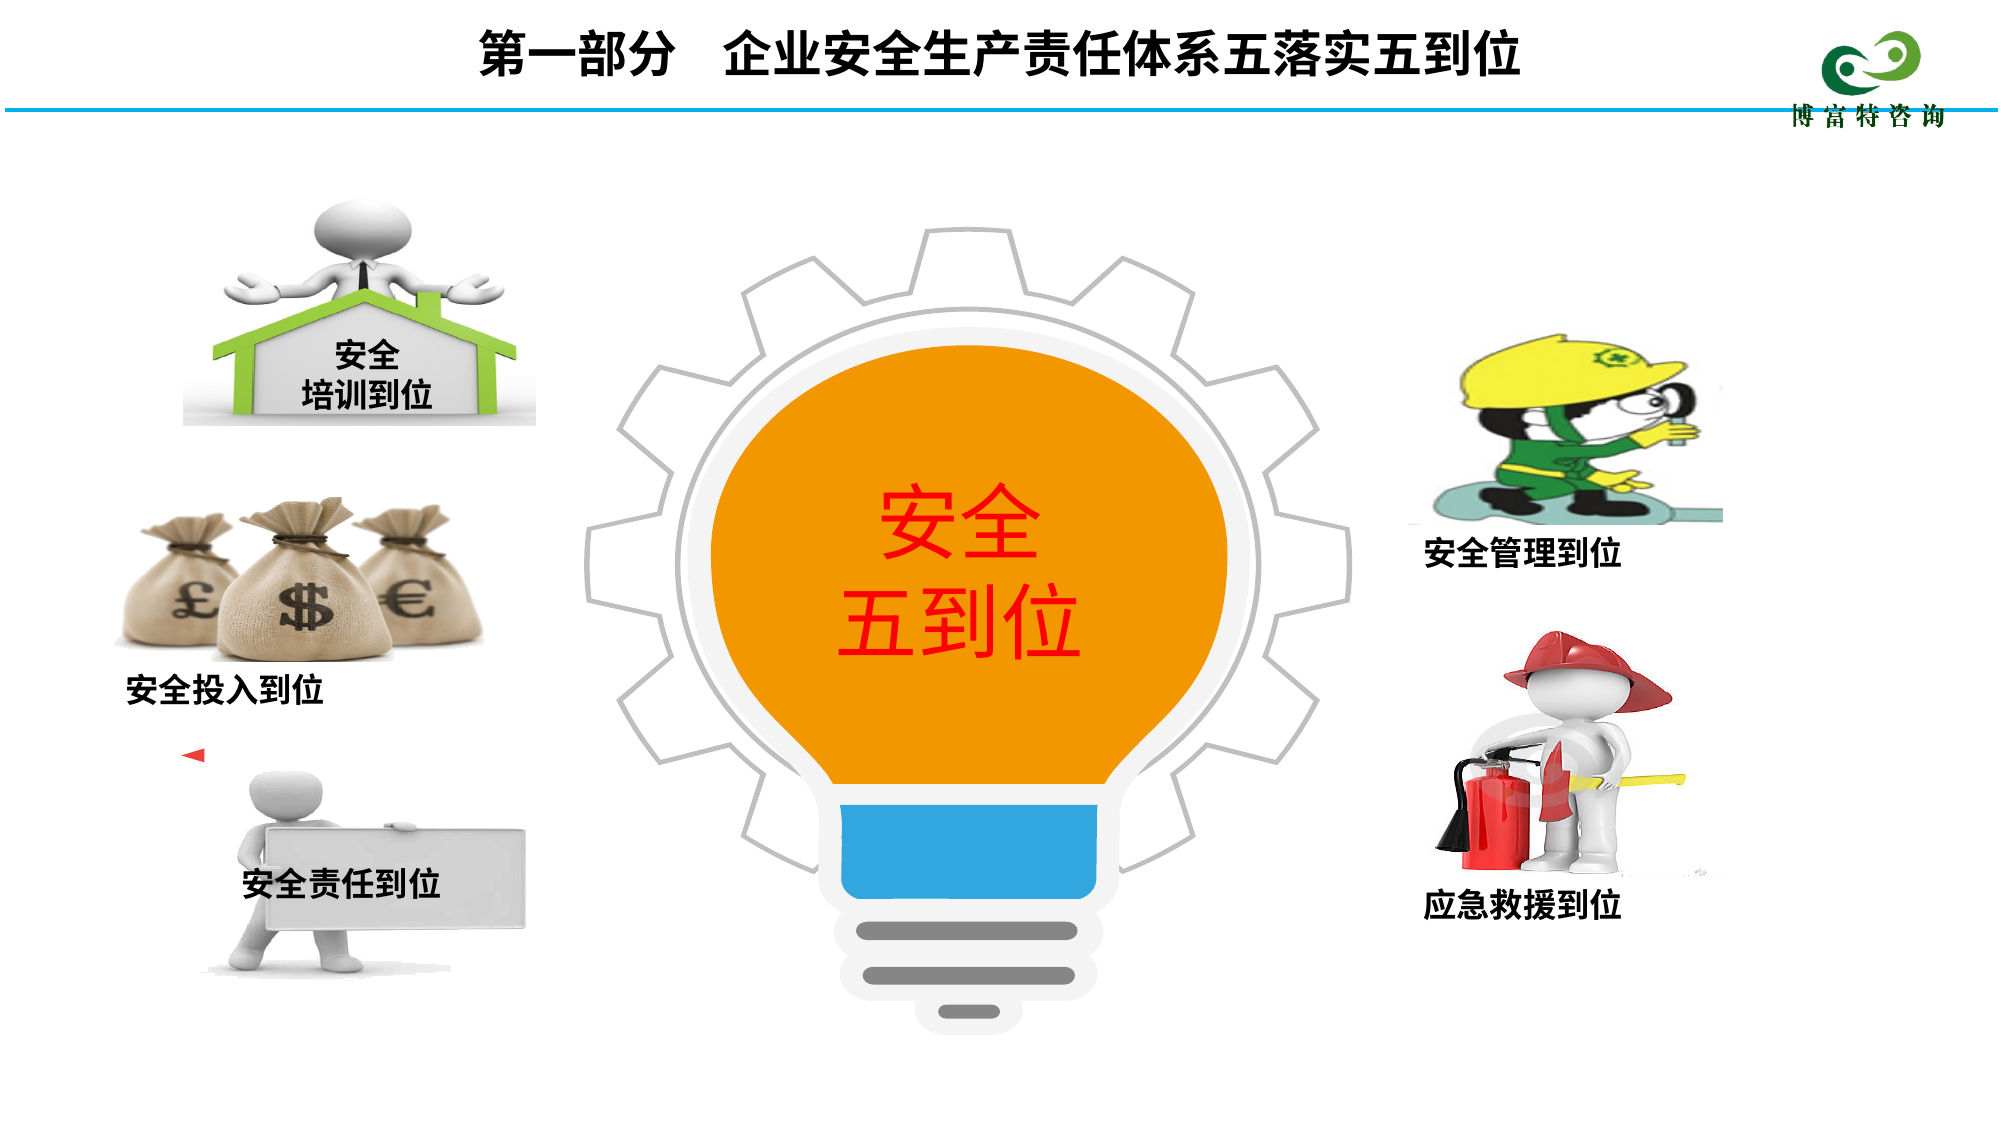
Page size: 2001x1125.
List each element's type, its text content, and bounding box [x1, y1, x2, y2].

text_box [110, 195, 1853, 1036]
picture [1772, 30, 1969, 131]
text_box 第一部分 企业安全生产责任体系五落实五到位 [462, 15, 1538, 91]
